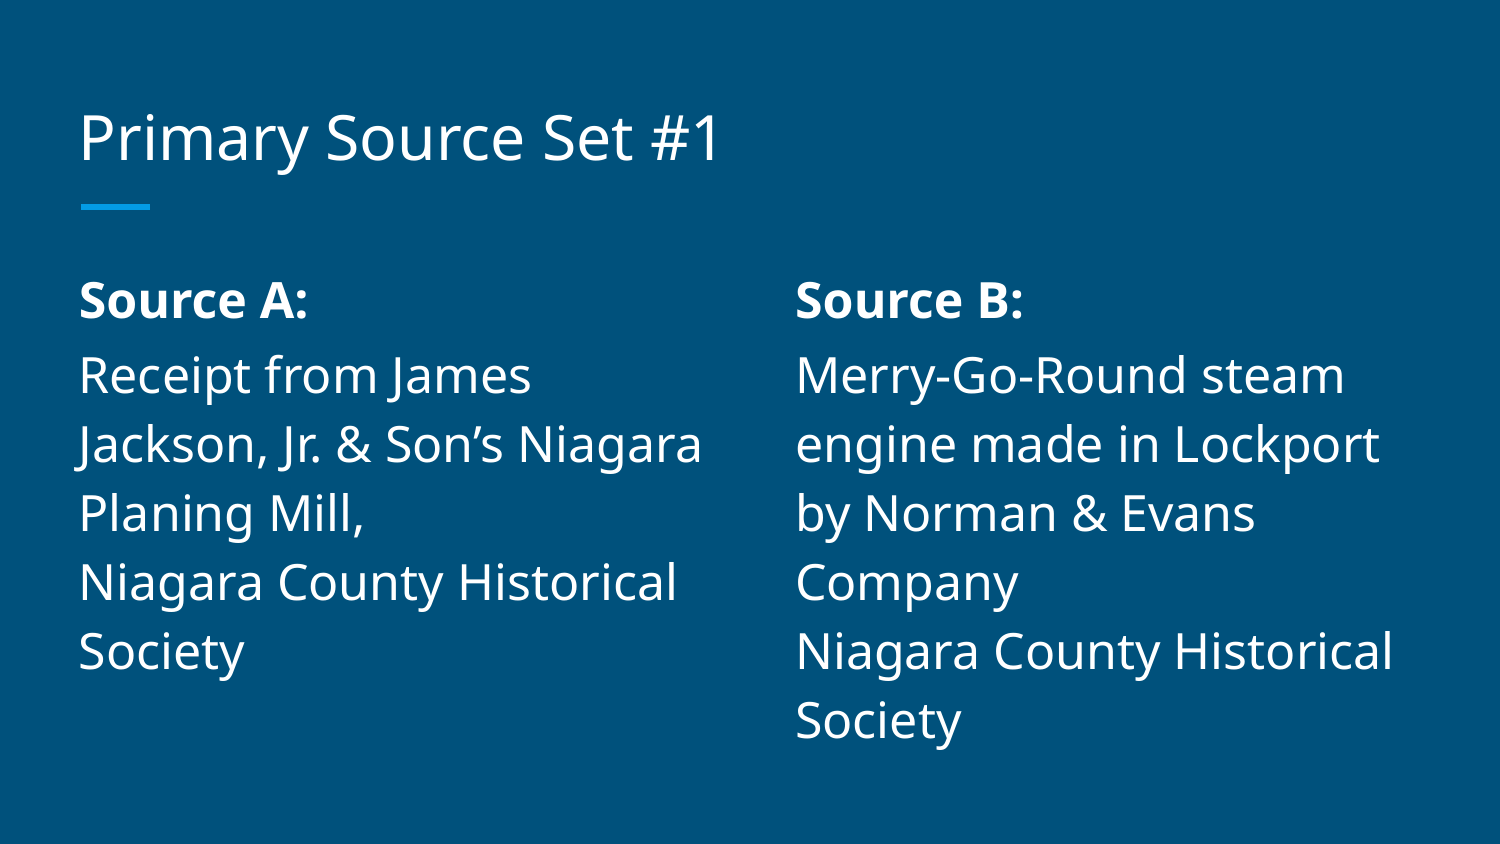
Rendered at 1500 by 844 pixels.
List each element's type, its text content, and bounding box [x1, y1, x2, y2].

list Source B: Merry-Go-Round steam engine made in Lockport by Norman & Evans Company Niagara County Historical Society [780, 244, 1437, 750]
list Source A: Receipt from James Jackson, Jr. & Son’s Niagara Planing Mill, Niagara County Historical Society [63, 244, 720, 750]
title Primary Source Set #1 [63, 75, 1437, 188]
